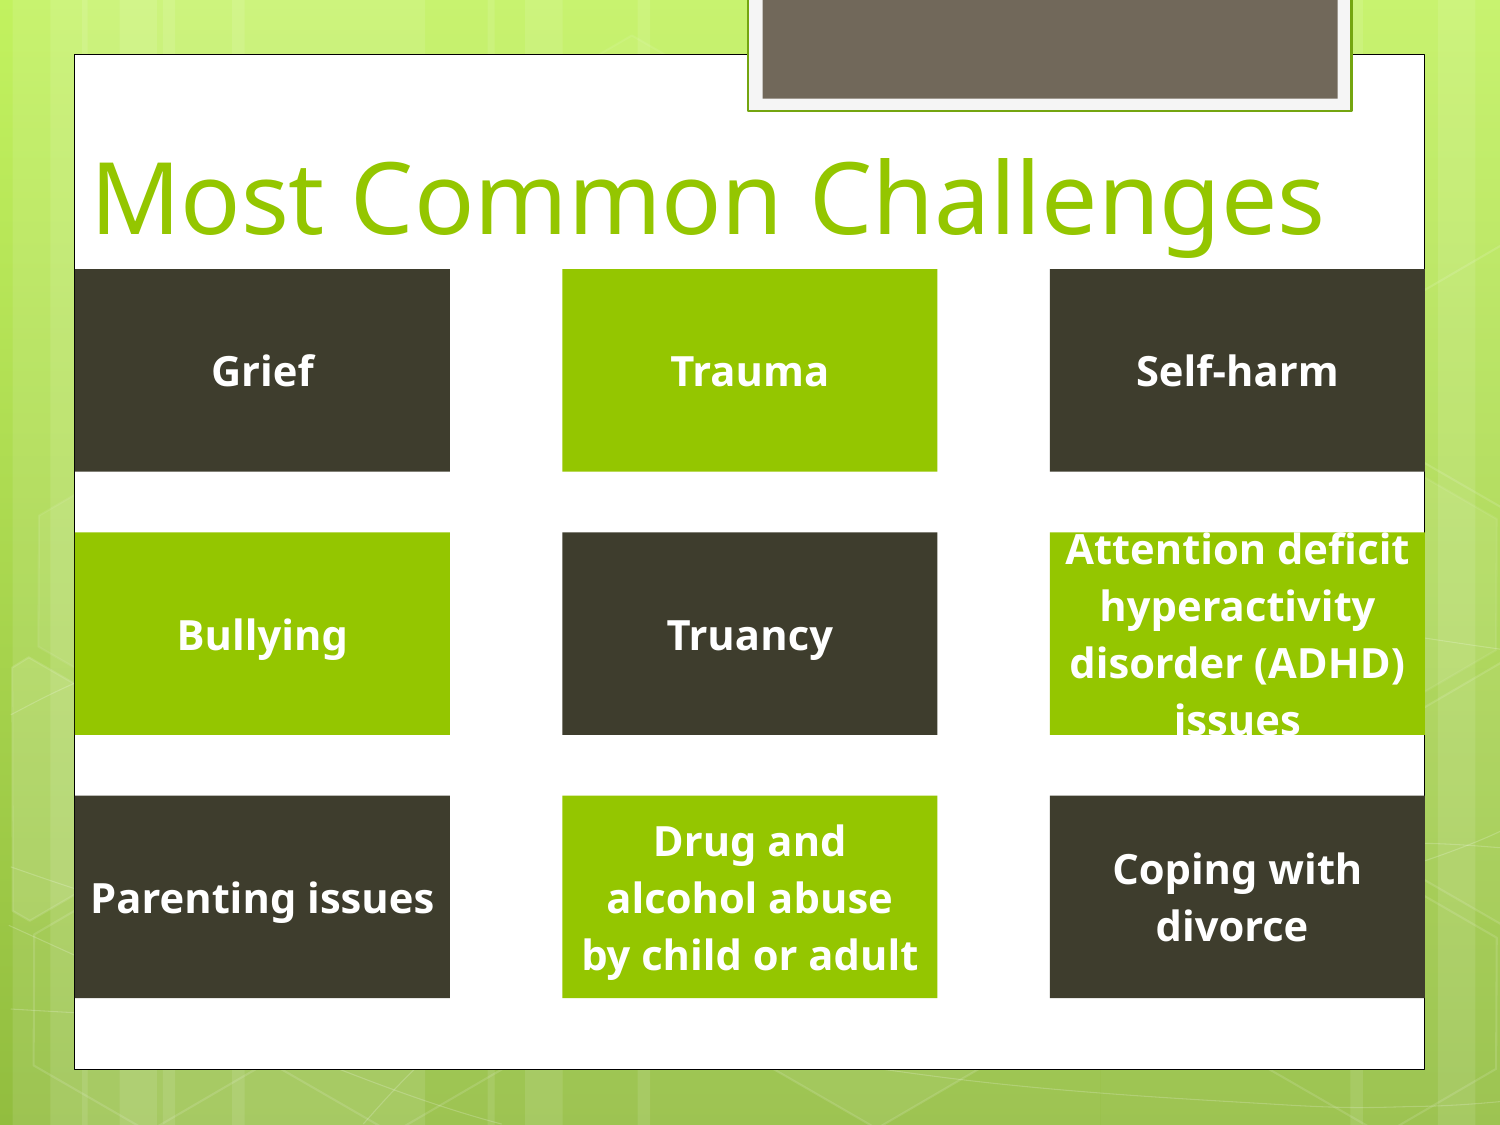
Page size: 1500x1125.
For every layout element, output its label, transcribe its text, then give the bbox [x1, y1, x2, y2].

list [74, 268, 1426, 1070]
title Most Common Challenges [75, 99, 1425, 263]
